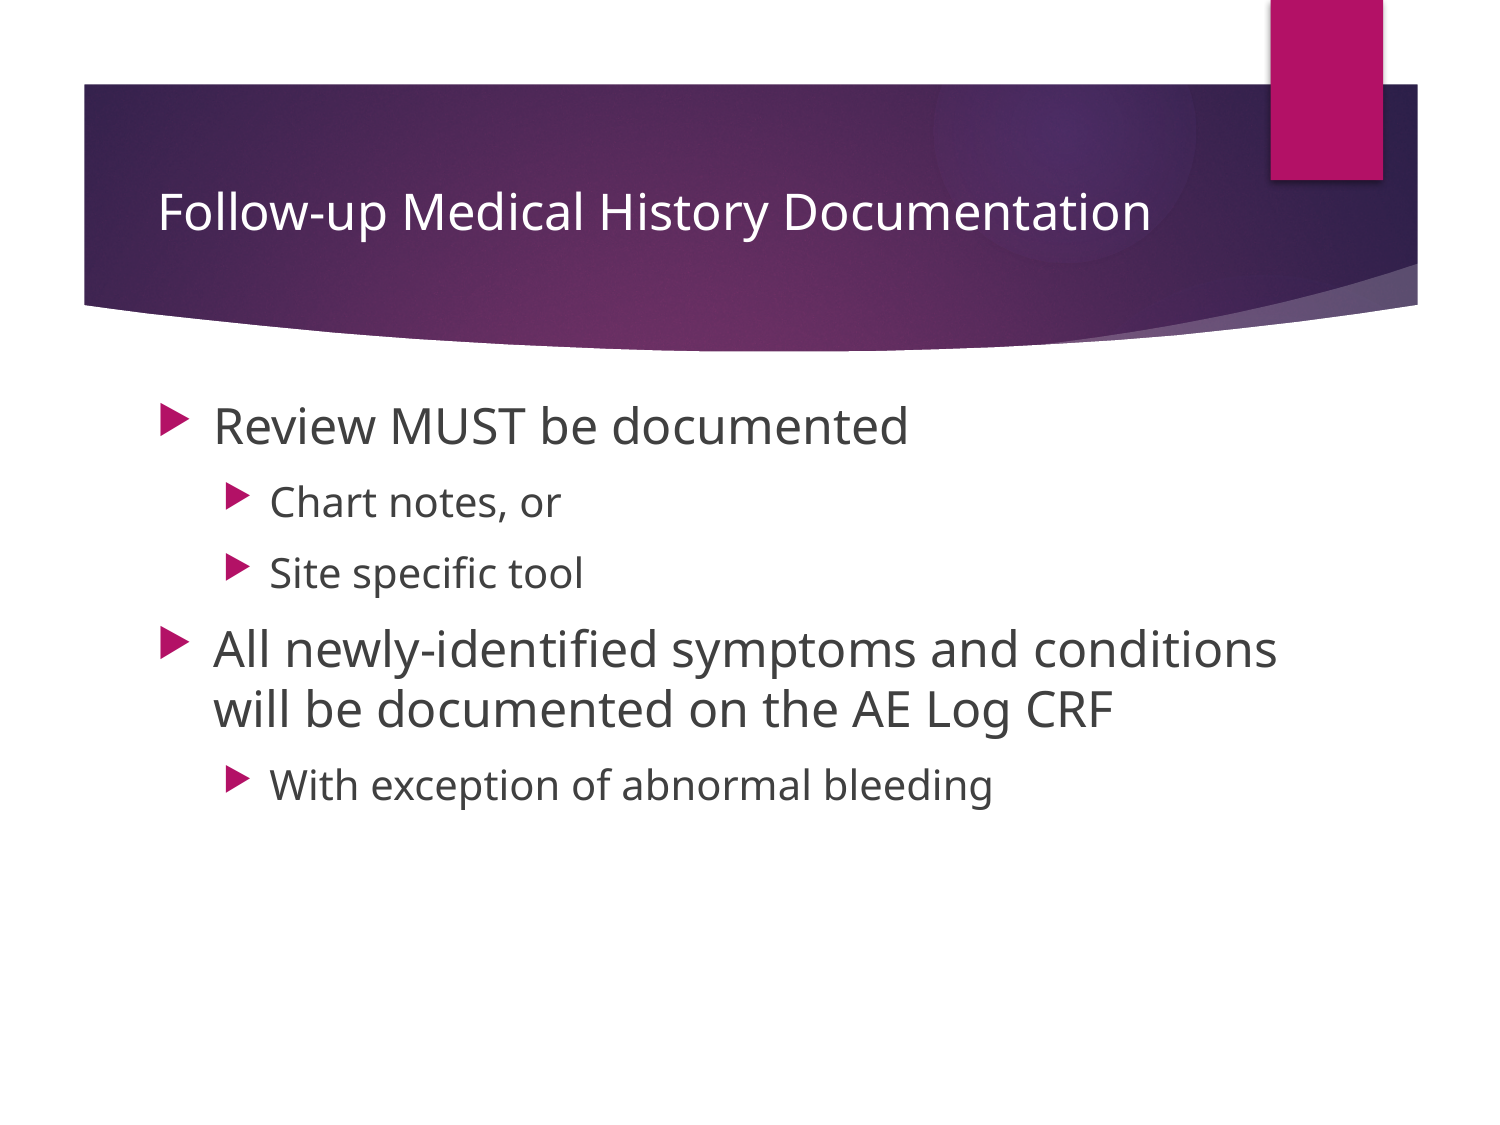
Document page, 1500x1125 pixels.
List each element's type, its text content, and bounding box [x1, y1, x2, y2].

list Review MUST be documented Chart notes, or Site specific tool All newly-identified symptoms and conditions will be documented on the AE Log CRF With exception of abnormal bleeding [141, 387, 1363, 988]
title Follow-up Medical History Documentation [142, 152, 1183, 269]
